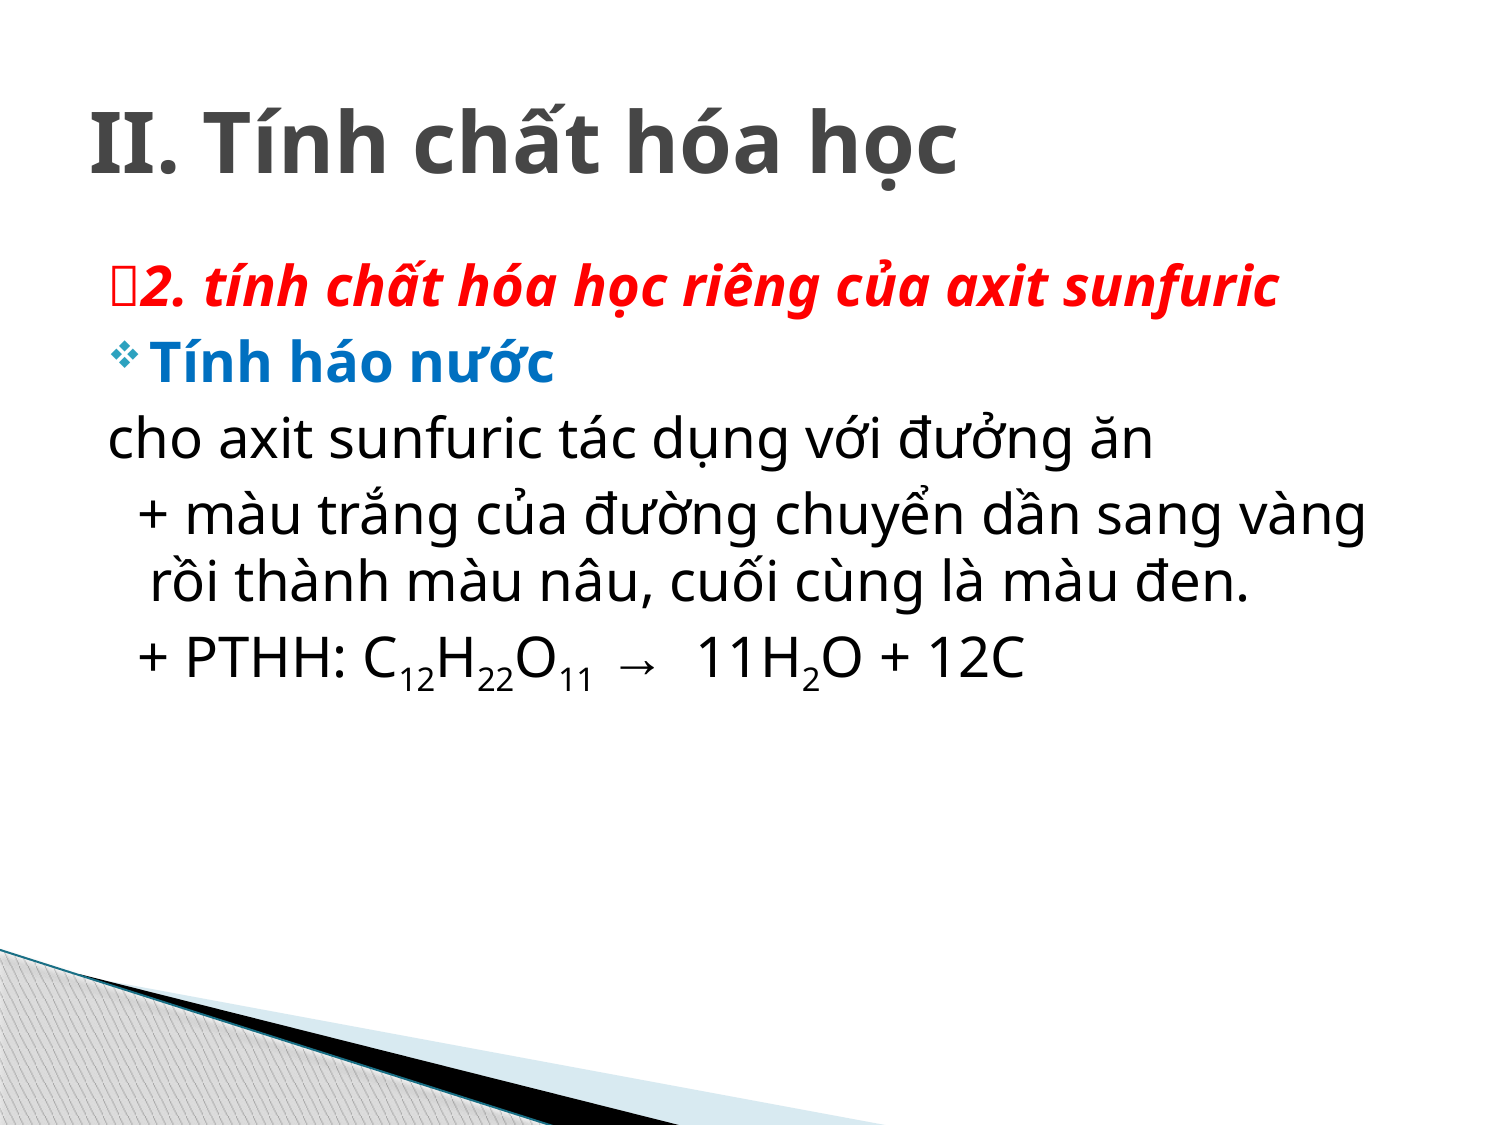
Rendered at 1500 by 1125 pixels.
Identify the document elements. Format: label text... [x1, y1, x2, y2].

list 2. tính chất hóa học riêng của axit sunfuric Tính háo nước cho axit sunfuric tác dụng với đưởng ăn + màu trắng của đường chuyển dần sang vàng rồi thành màu nâu, cuối cùng là màu đen. + PTHH: C12H22O11 → 11H2O + 12C [75, 243, 1425, 986]
title II. Tính chất hóa học [75, 45, 1425, 233]
